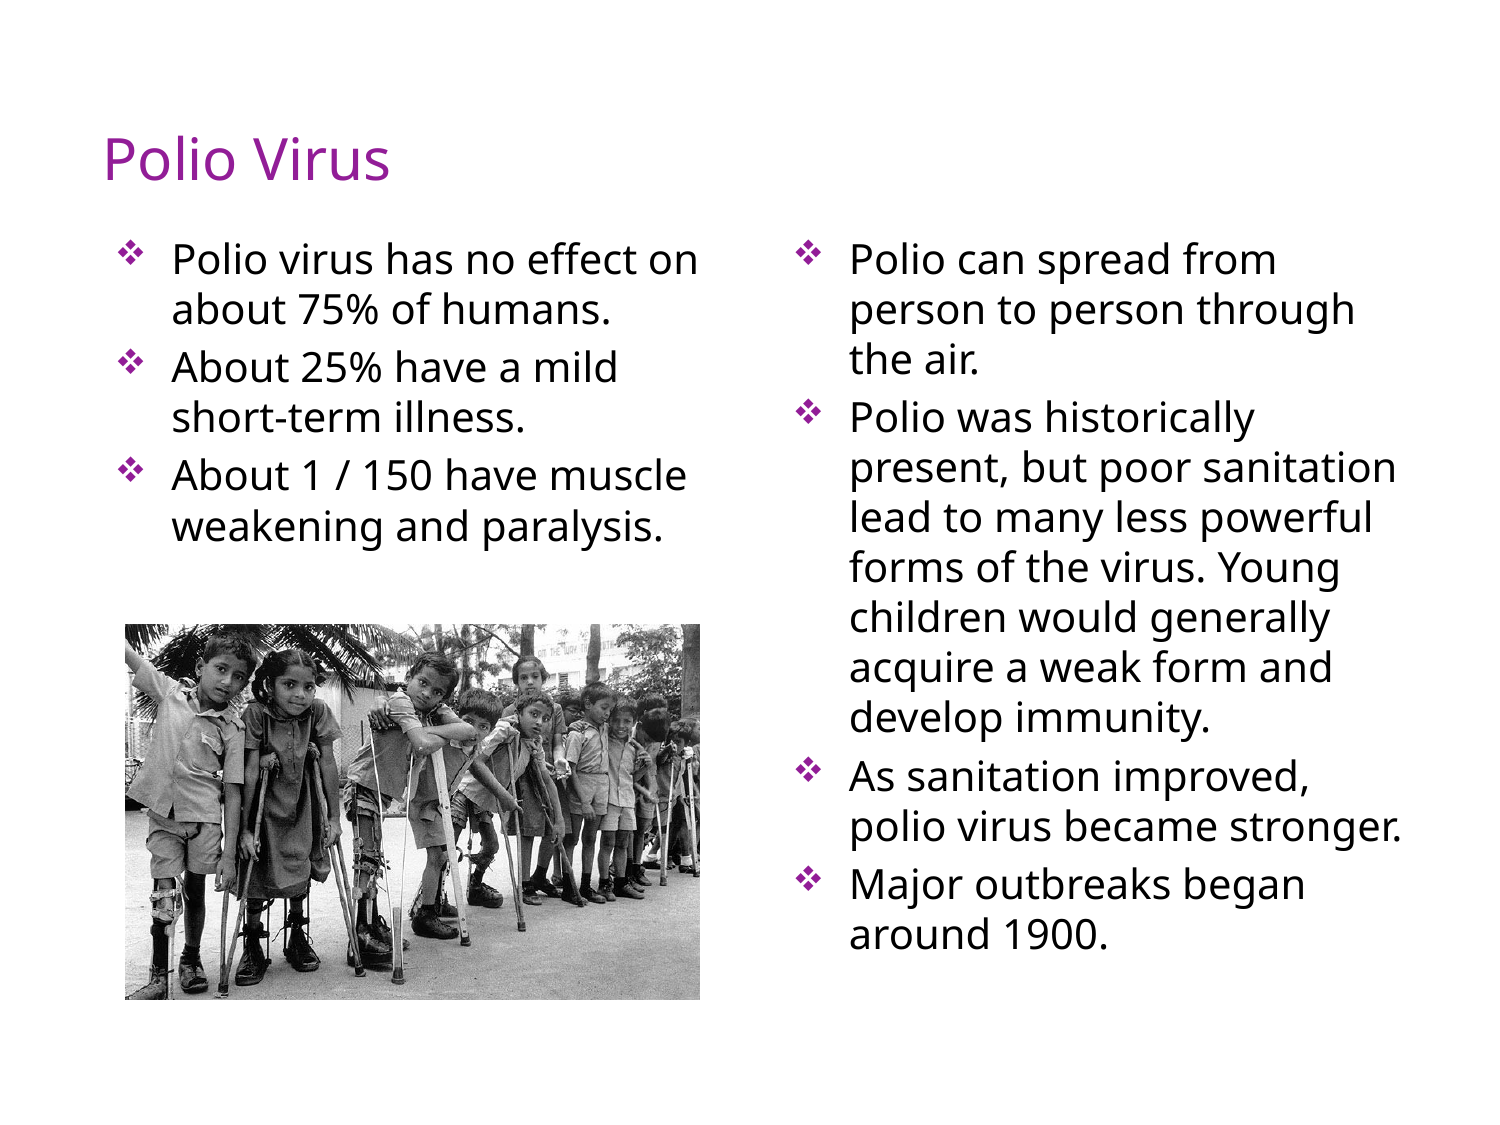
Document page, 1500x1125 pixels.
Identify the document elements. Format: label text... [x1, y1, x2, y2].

title Polio Virus [87, 87, 1427, 201]
list Polio virus has no effect on about 75% of humans. About 25% have a mild short-term illness. About 1 / 150 have muscle weakening and paralysis. [99, 224, 753, 1001]
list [124, 624, 700, 1001]
list Polio can spread from person to person through the air. Polio was historically present, but poor sanitation lead to many less powerful forms of the virus. Young children would generally acquire a weak form and develop immunity. As sanitation improved, polio virus became stronger. Major outbreaks began around 1900. [777, 224, 1431, 1001]
